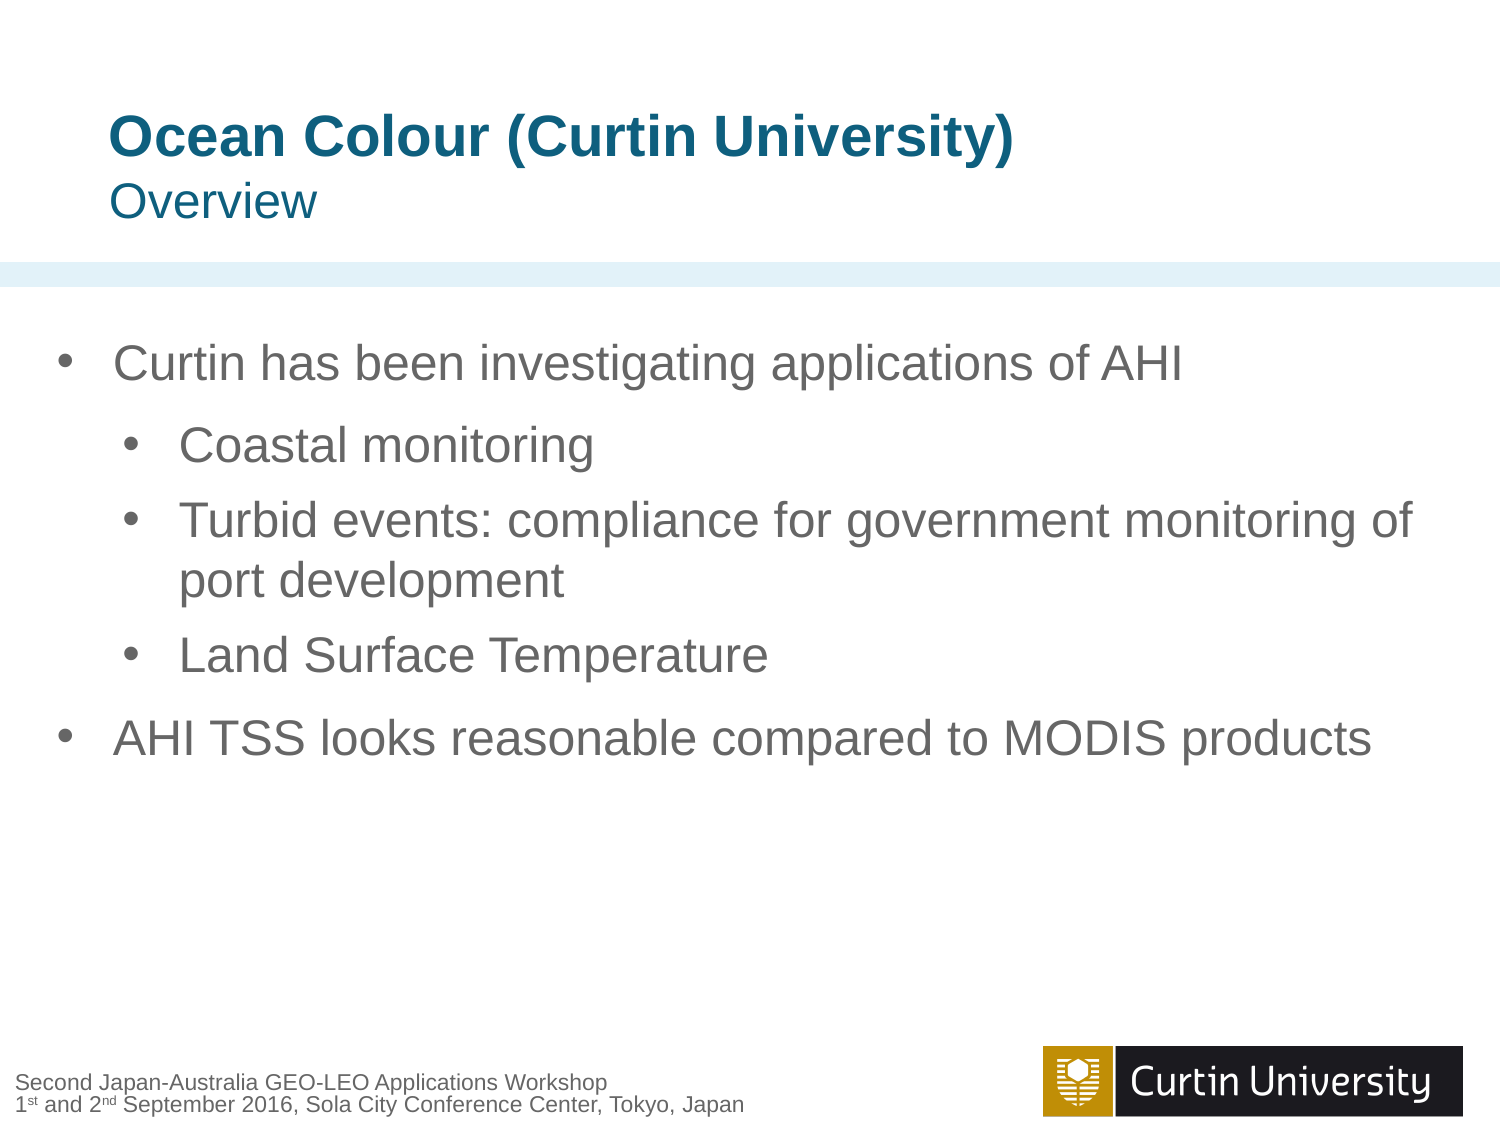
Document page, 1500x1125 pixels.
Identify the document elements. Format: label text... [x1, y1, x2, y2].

picture [1043, 1046, 1463, 1117]
text_box Ocean Colour (Curtin University) Overview [93, 61, 1356, 266]
list Curtin has been investigating applications of AHI Coastal monitoring Turbid events: compliance for government monitoring of port development Land Surface Temperature AHI TSS looks reasonable compared to MODIS products [41, 322, 1459, 1048]
